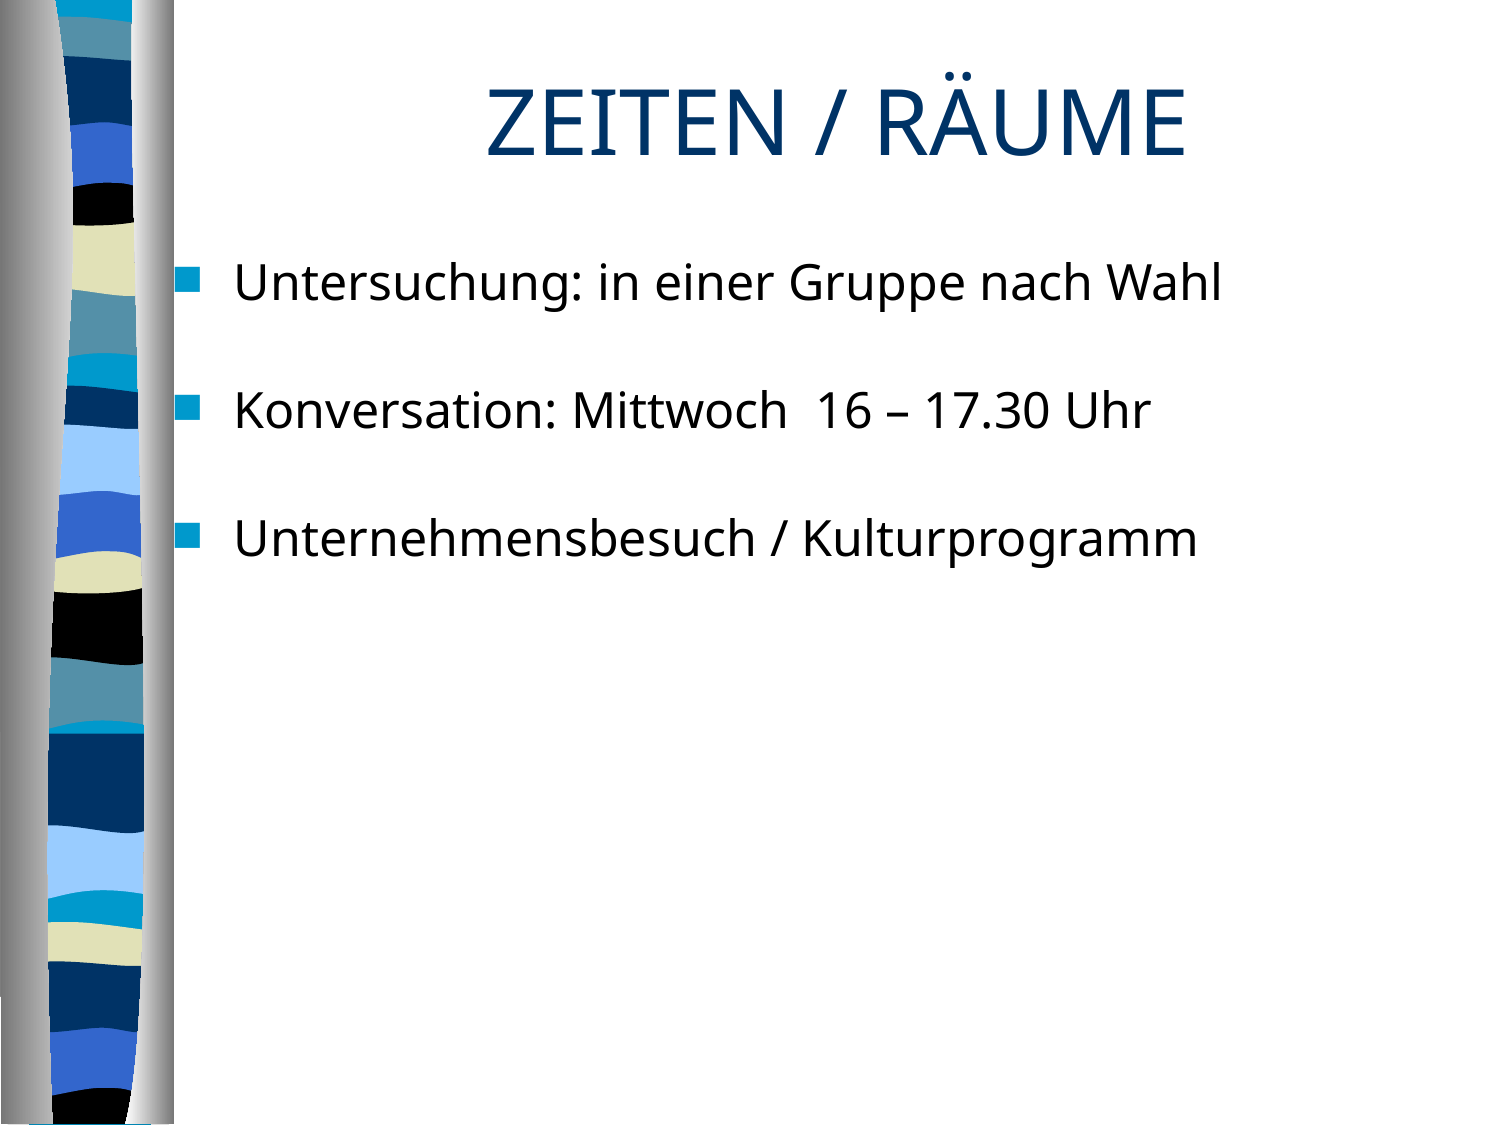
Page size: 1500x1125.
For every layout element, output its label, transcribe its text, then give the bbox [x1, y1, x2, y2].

title ZEITEN / RÄUME [199, 24, 1476, 213]
list Untersuchung: in einer Gruppe nach Wahl Konversation: Mittwoch 16 – 17.30 Uhr Unternehmensbesuch / Kulturprogramm [162, 249, 1463, 1088]
